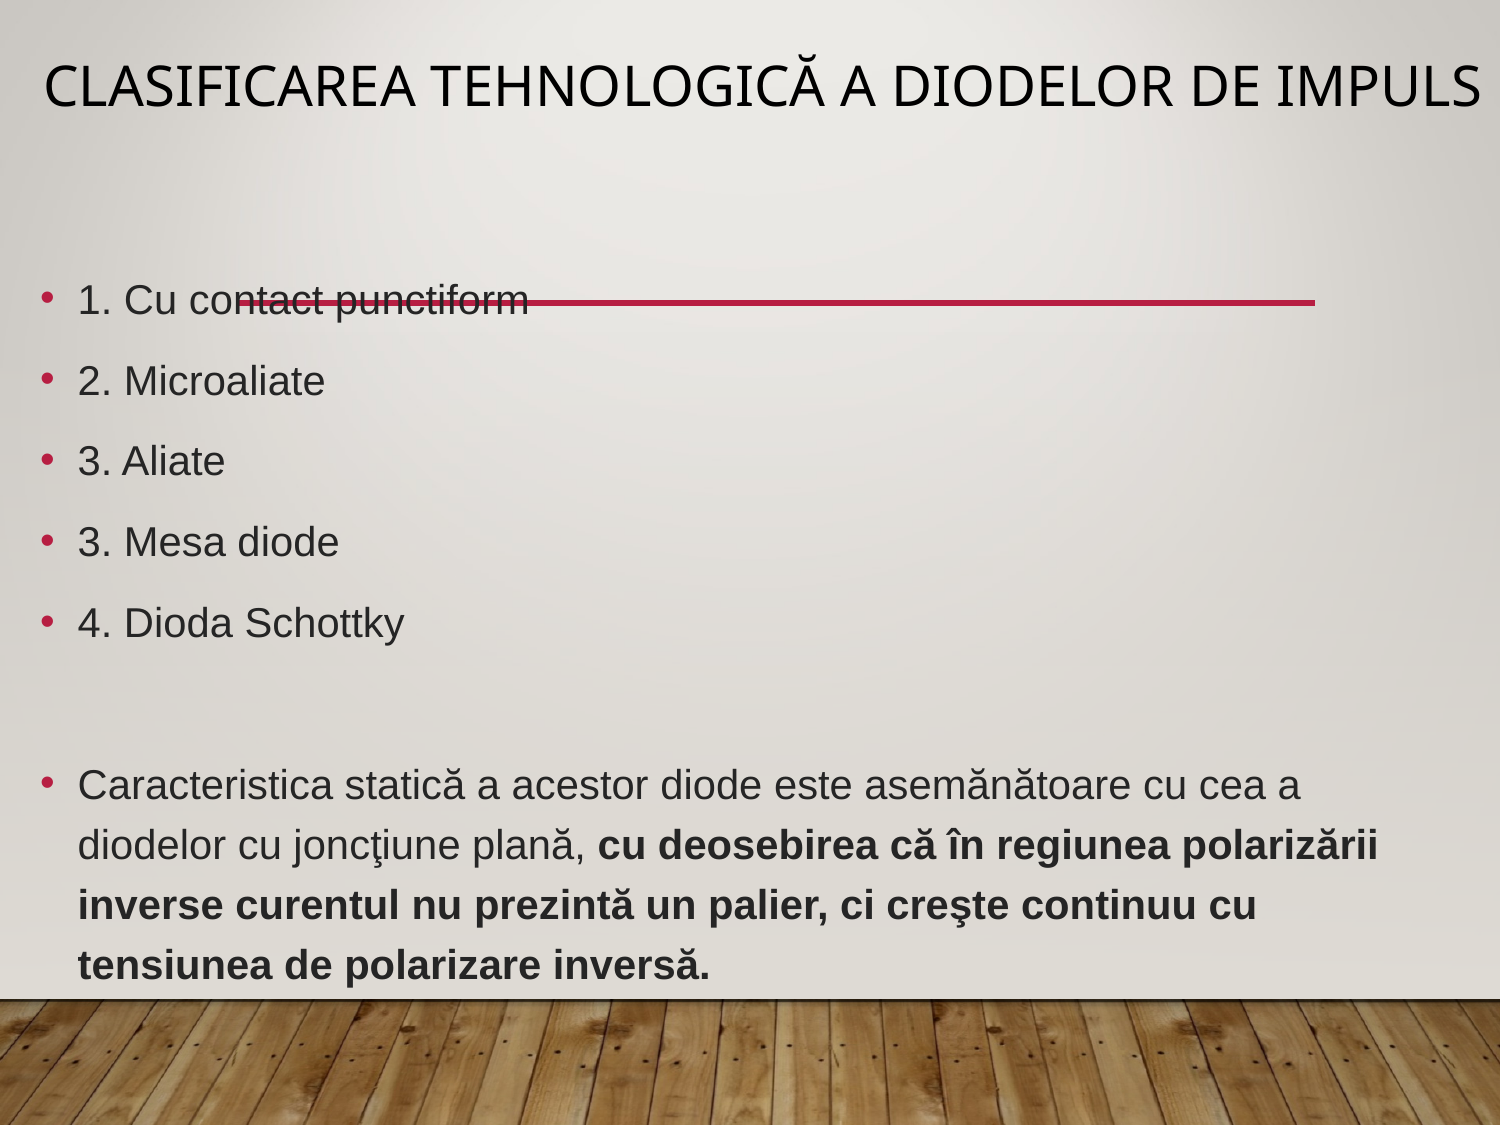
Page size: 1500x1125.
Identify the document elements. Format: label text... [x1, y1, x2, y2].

title CLASIFICAREA TEHNOLOGICĂ A DIODELOR DE IMPULS [28, 50, 1500, 128]
list 1. Cu contact punctiform 2. Microaliate 3. Aliate 3. Mesa diode 4. Dioda Schottky Caracteristica statică a acestor diode este asemănătoare cu cea a diodelor cu joncţiune plană, cu deosebirea că în regiunea polarizării inverse curentul nu prezintă un palier, ci creşte continuu cu tensiunea de polarizare inversă. [25, 254, 1418, 813]
picture [0, 999, 1500, 1125]
picture [0, 0, 1500, 395]
